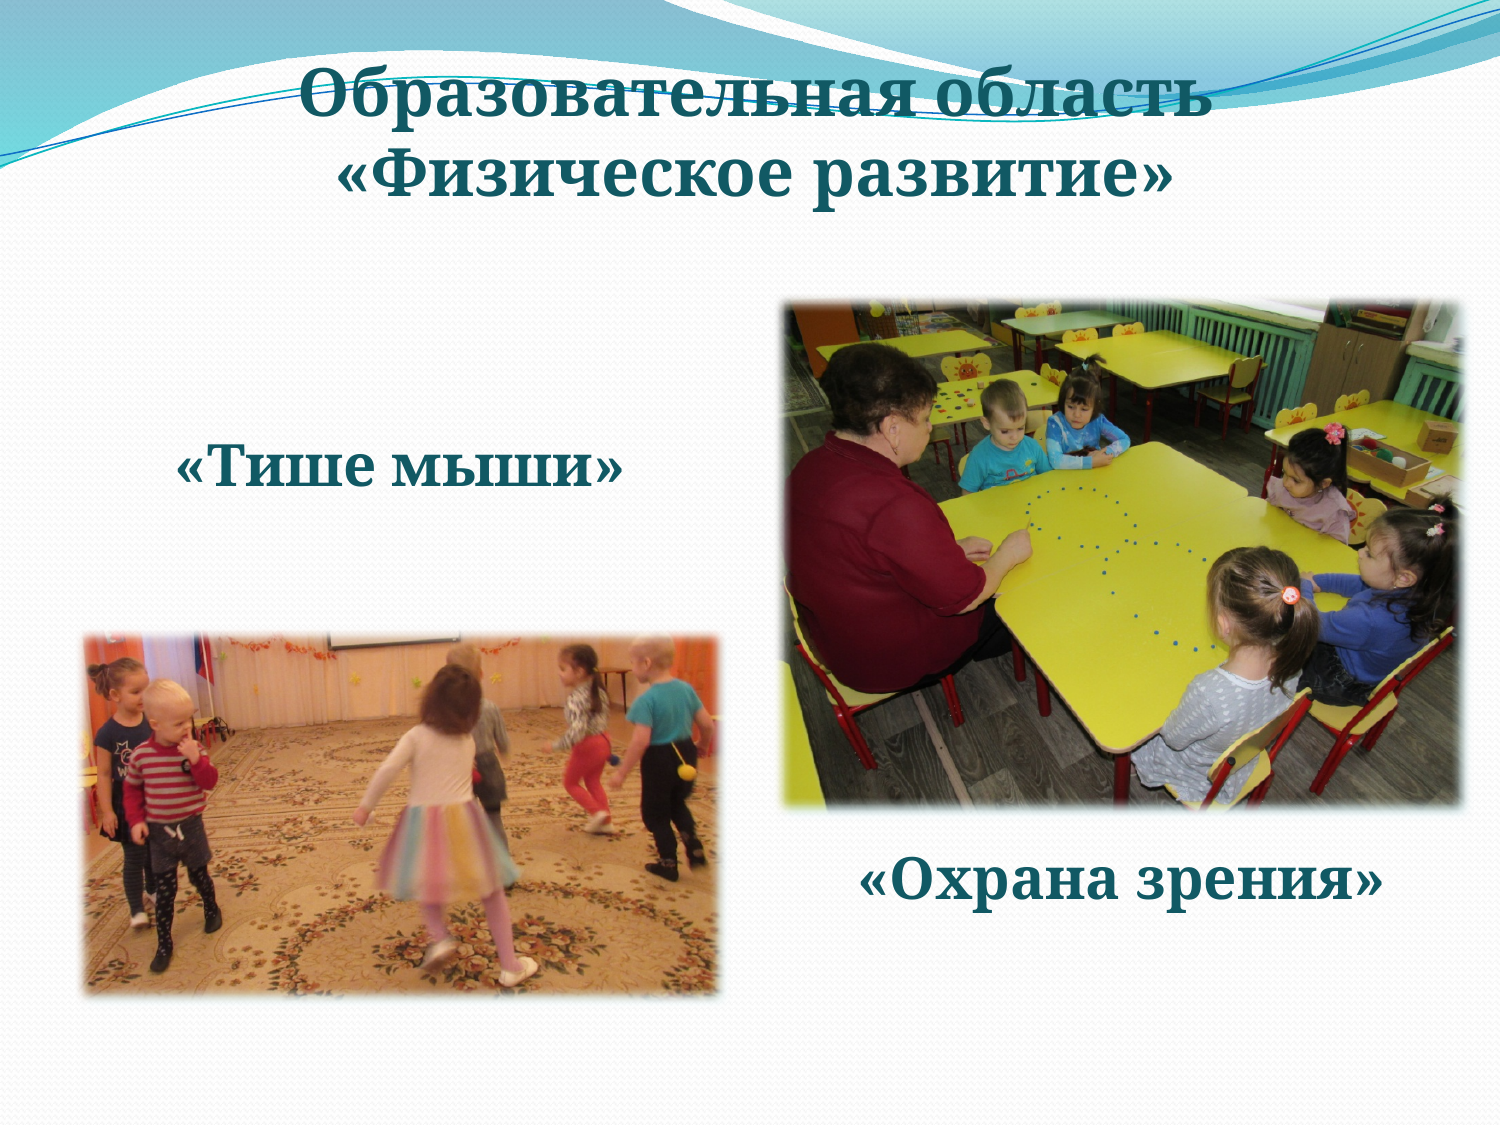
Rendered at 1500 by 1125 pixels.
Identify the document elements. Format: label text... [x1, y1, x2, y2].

picture [73, 627, 727, 1005]
text_box «Охрана зрения» [842, 833, 1401, 919]
text_box Образовательная область «Физическое развитие» [100, 42, 1412, 218]
picture [773, 293, 1470, 817]
text_box «Тише мыши» [160, 420, 641, 506]
